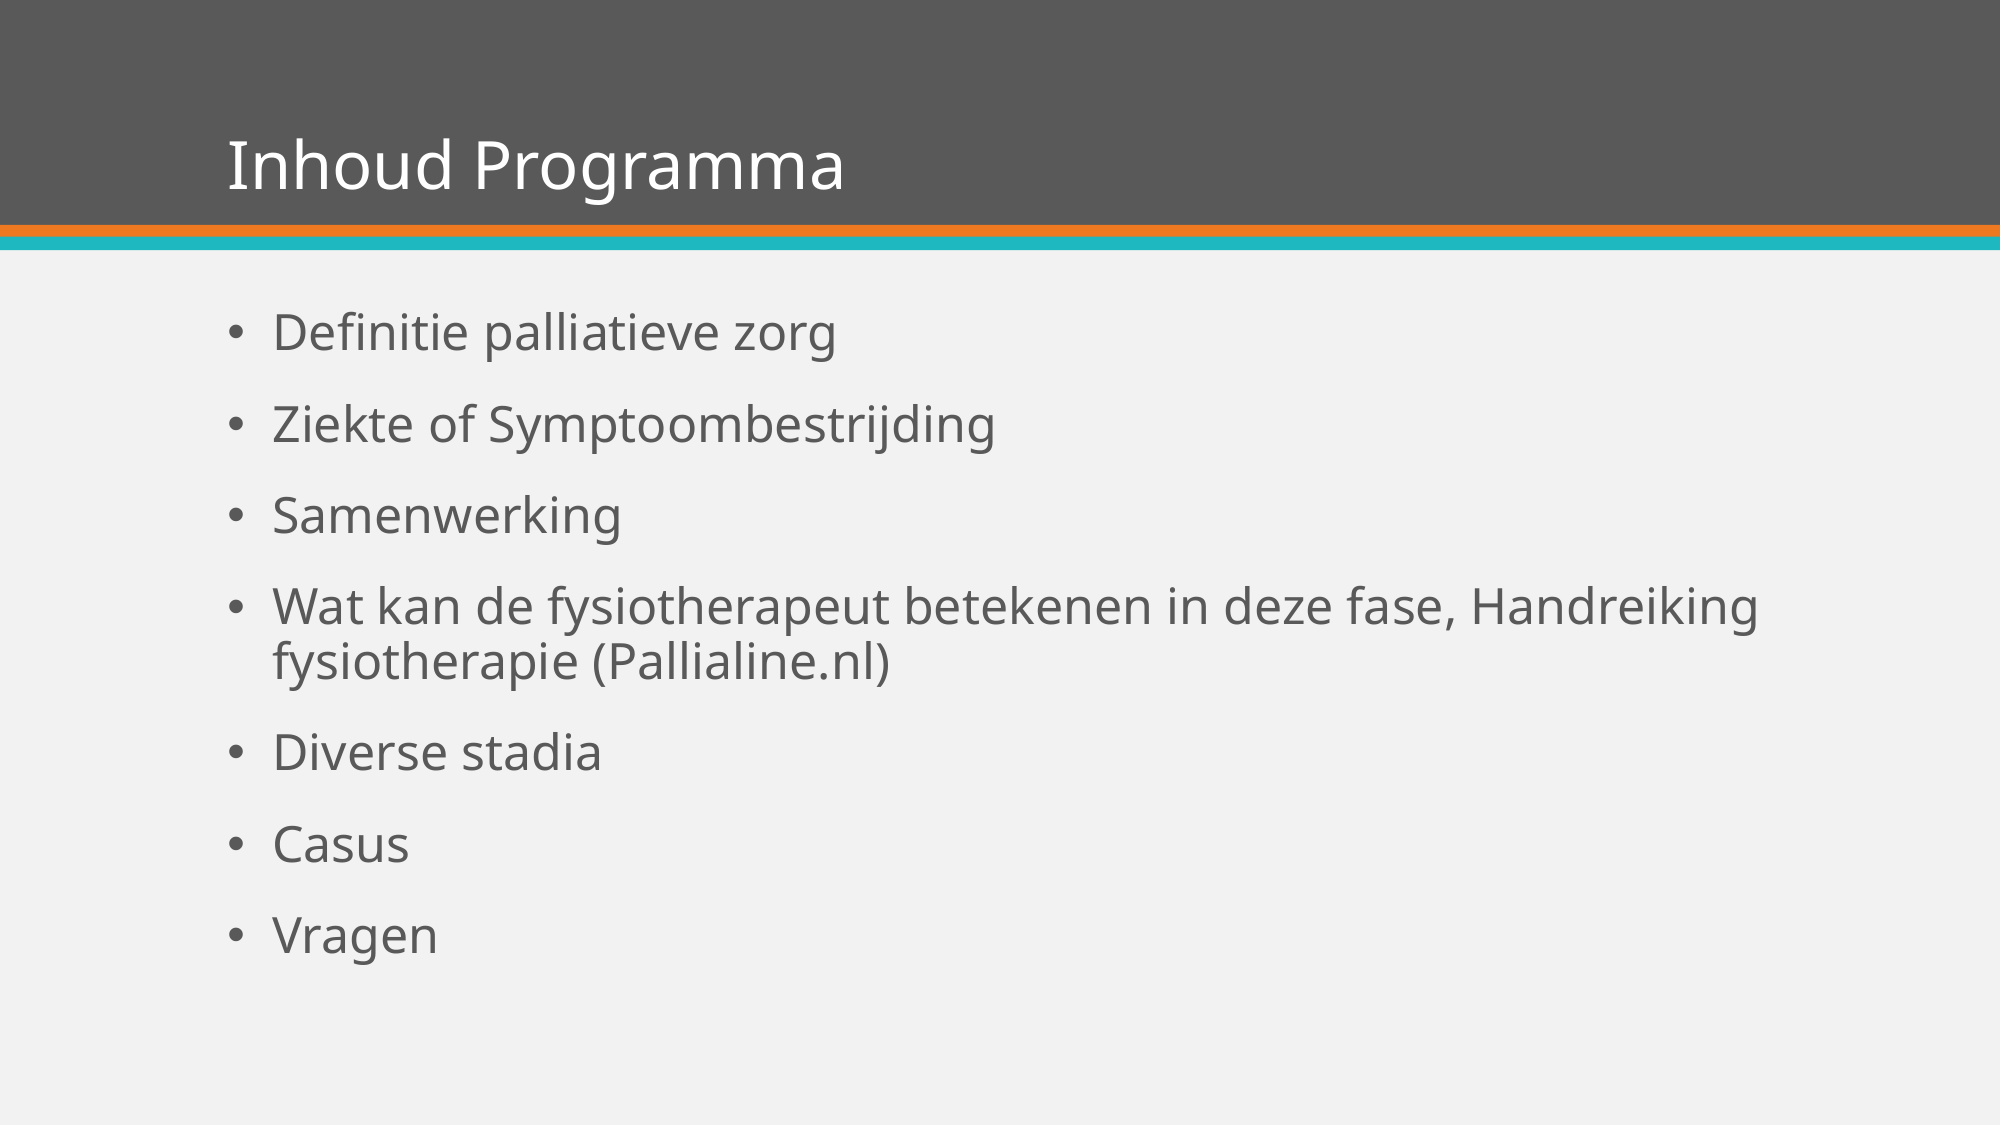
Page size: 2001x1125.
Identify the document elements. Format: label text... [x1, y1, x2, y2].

list Definitie palliatieve zorg Ziekte of Symptoombestrijding Samenwerking Wat kan de fysiotherapeut betekenen in deze fase, Handreiking fysiotherapie (Pallialine.nl) Diverse stadia Casus Vragen [212, 299, 1788, 1013]
title Inhoud Programma [212, 41, 1788, 212]
